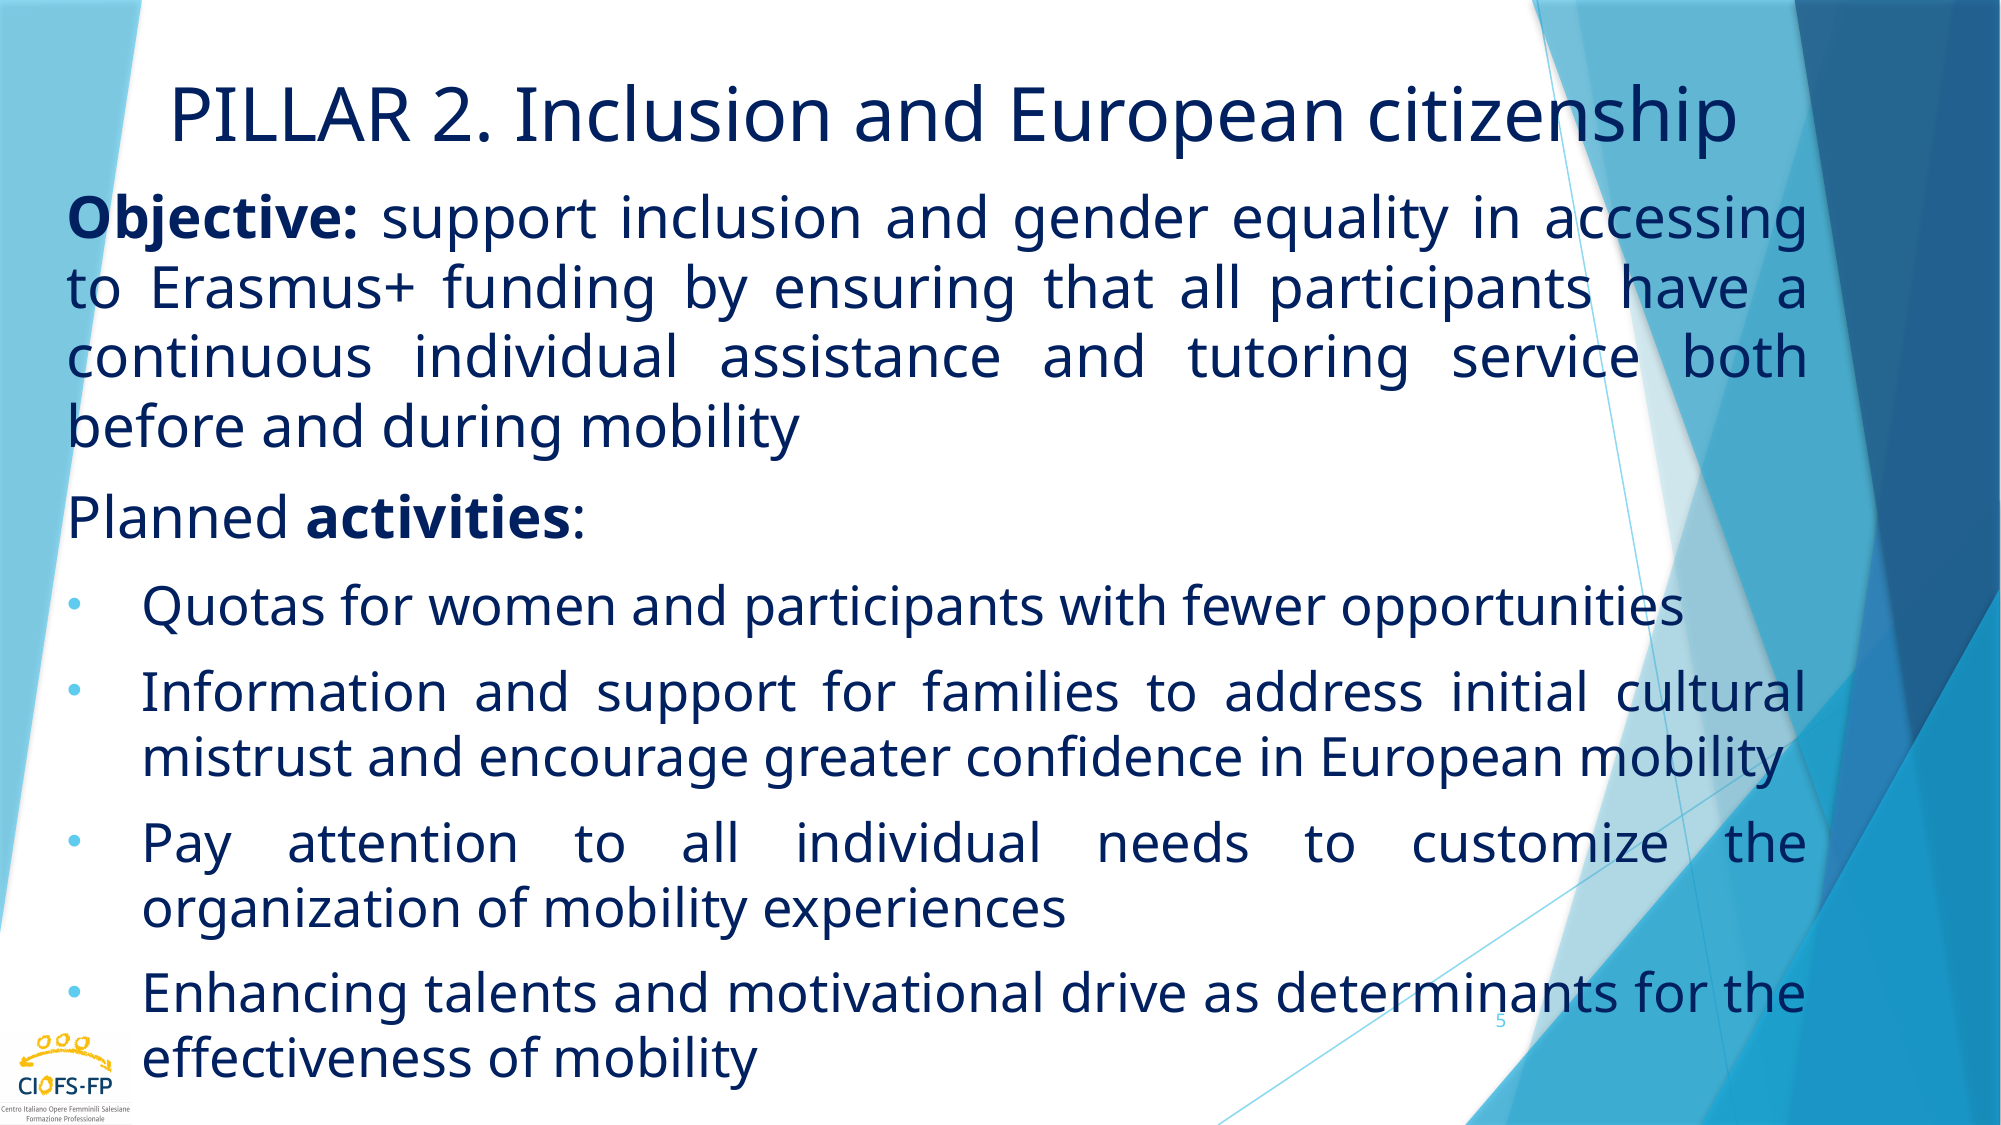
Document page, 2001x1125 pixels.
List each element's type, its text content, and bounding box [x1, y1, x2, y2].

slide_number 5 [1409, 991, 1522, 1051]
subtitle Objective: support inclusion and gender equality in accessing to Erasmus+ funding by ensuring that all participants have a continuous individual assistance and tutoring service both before and during mobility Planned activities: Quotas for women and participants with fewer opportunities Information and support for families to address initial cultural mistrust and encourage greater confidence in European mobility Pay attention to all individual needs to customize the organization of mobility experiences Enhancing talents and motivational drive as determinants for the effectiveness of mobility [51, 172, 1825, 1095]
picture [0, 1032, 133, 1125]
title PILLAR 2. Inclusion and European citizenship [83, 26, 1825, 165]
